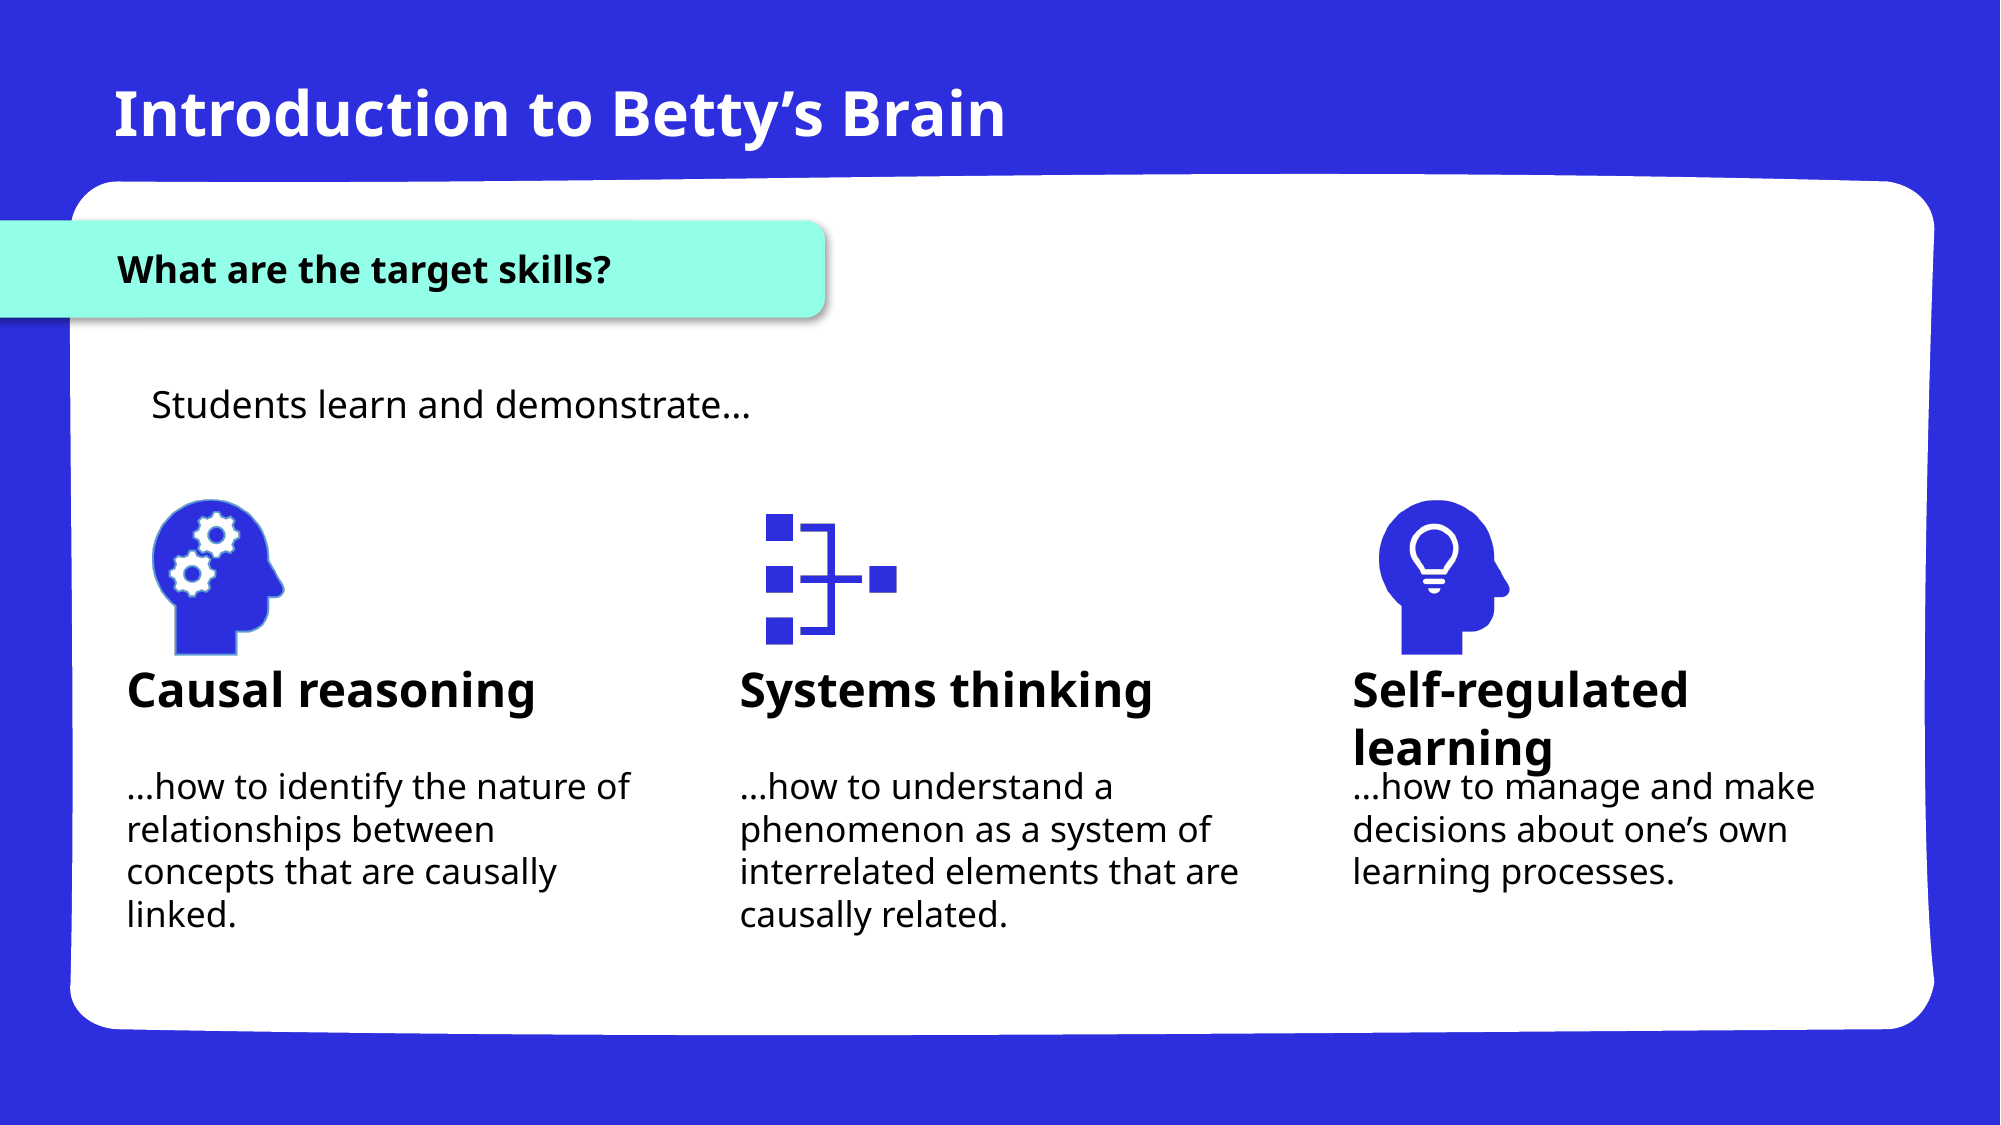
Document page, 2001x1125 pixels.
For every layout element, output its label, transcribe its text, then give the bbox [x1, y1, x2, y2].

text_box [63, 328, 125, 1031]
text_box [160, 1030, 1771, 1036]
text_box Introduction to Betty’s Brain [99, 66, 1438, 157]
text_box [0, 220, 825, 318]
text_box [71, 173, 1942, 1031]
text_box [125, 323, 1875, 1030]
